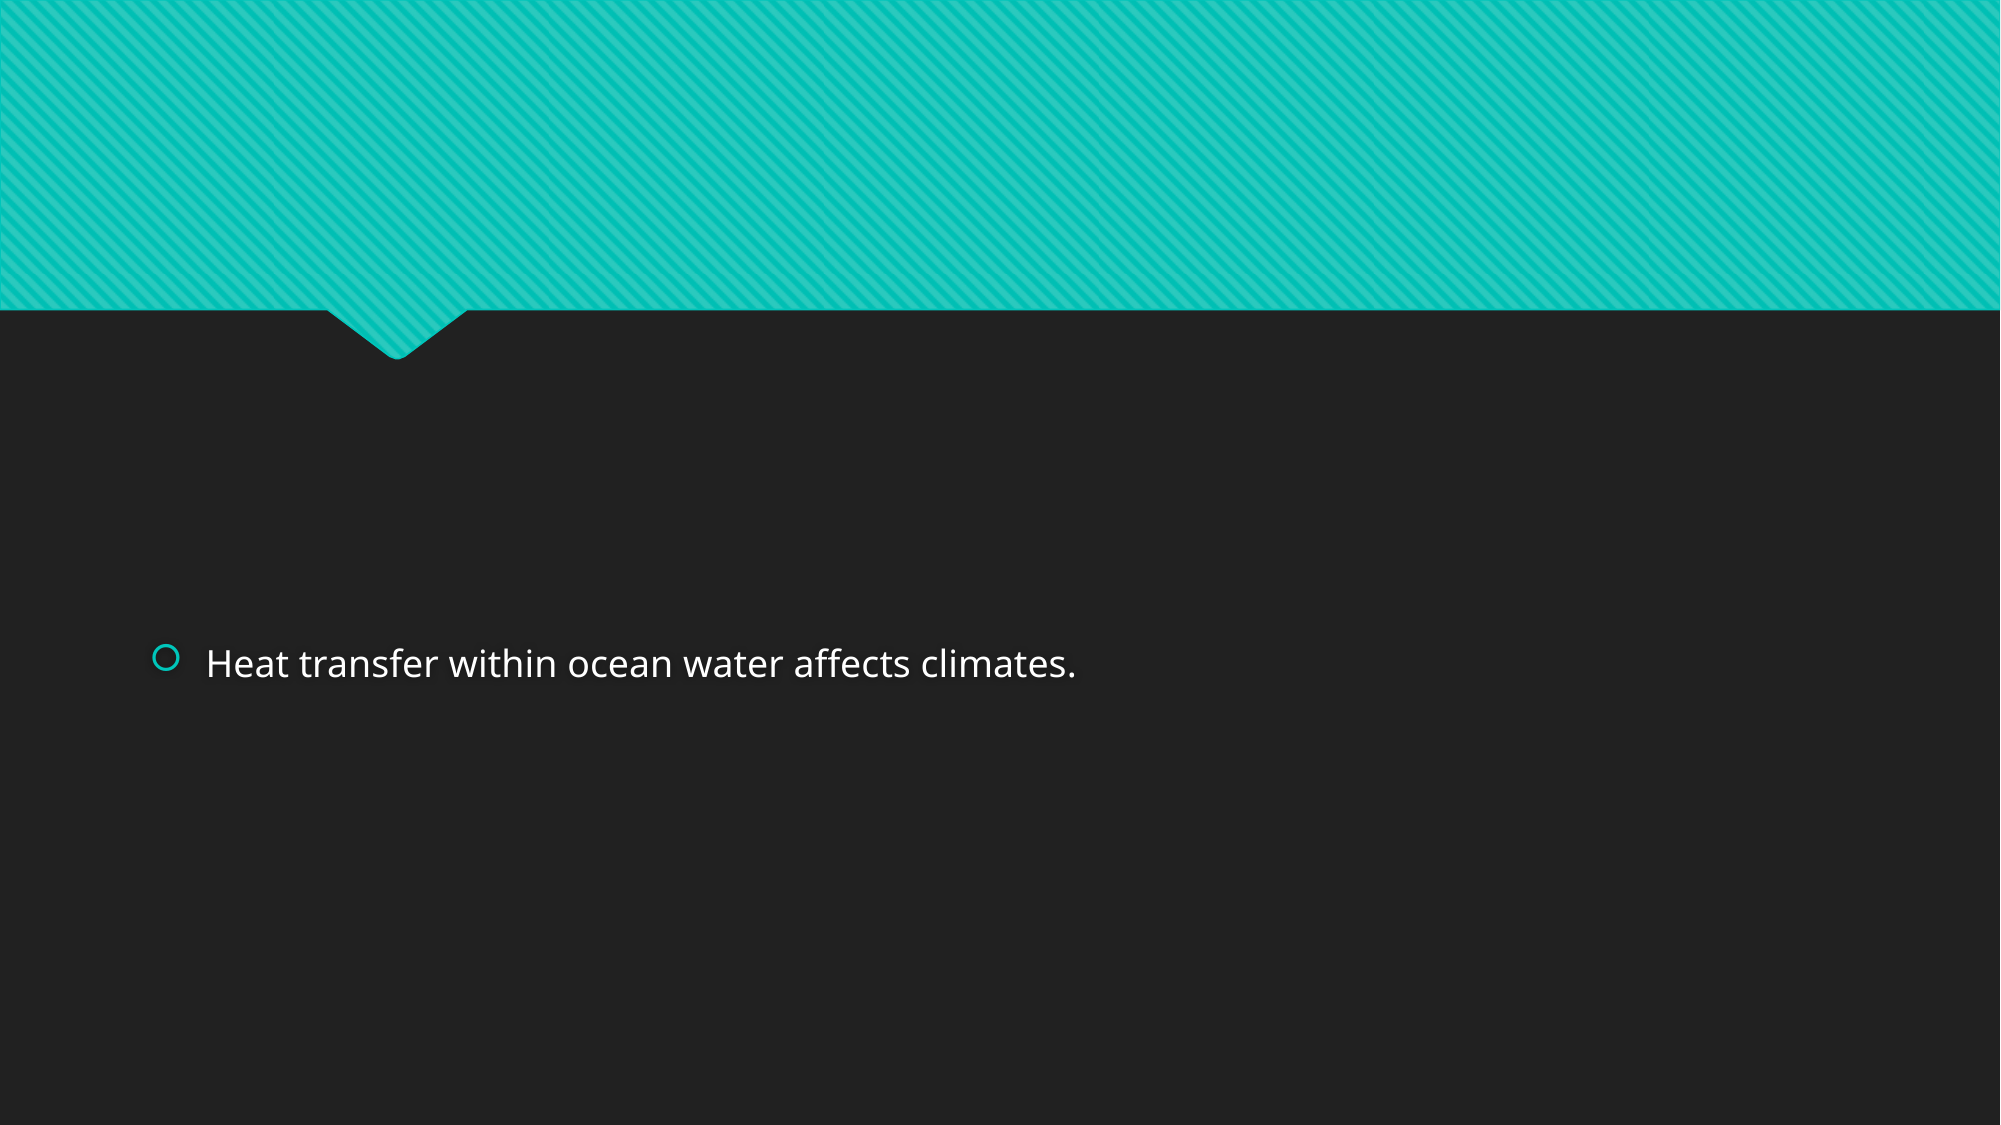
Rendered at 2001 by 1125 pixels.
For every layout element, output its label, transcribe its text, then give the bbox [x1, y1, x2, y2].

list Heat transfer within ocean water affects climates. [134, 364, 1866, 962]
